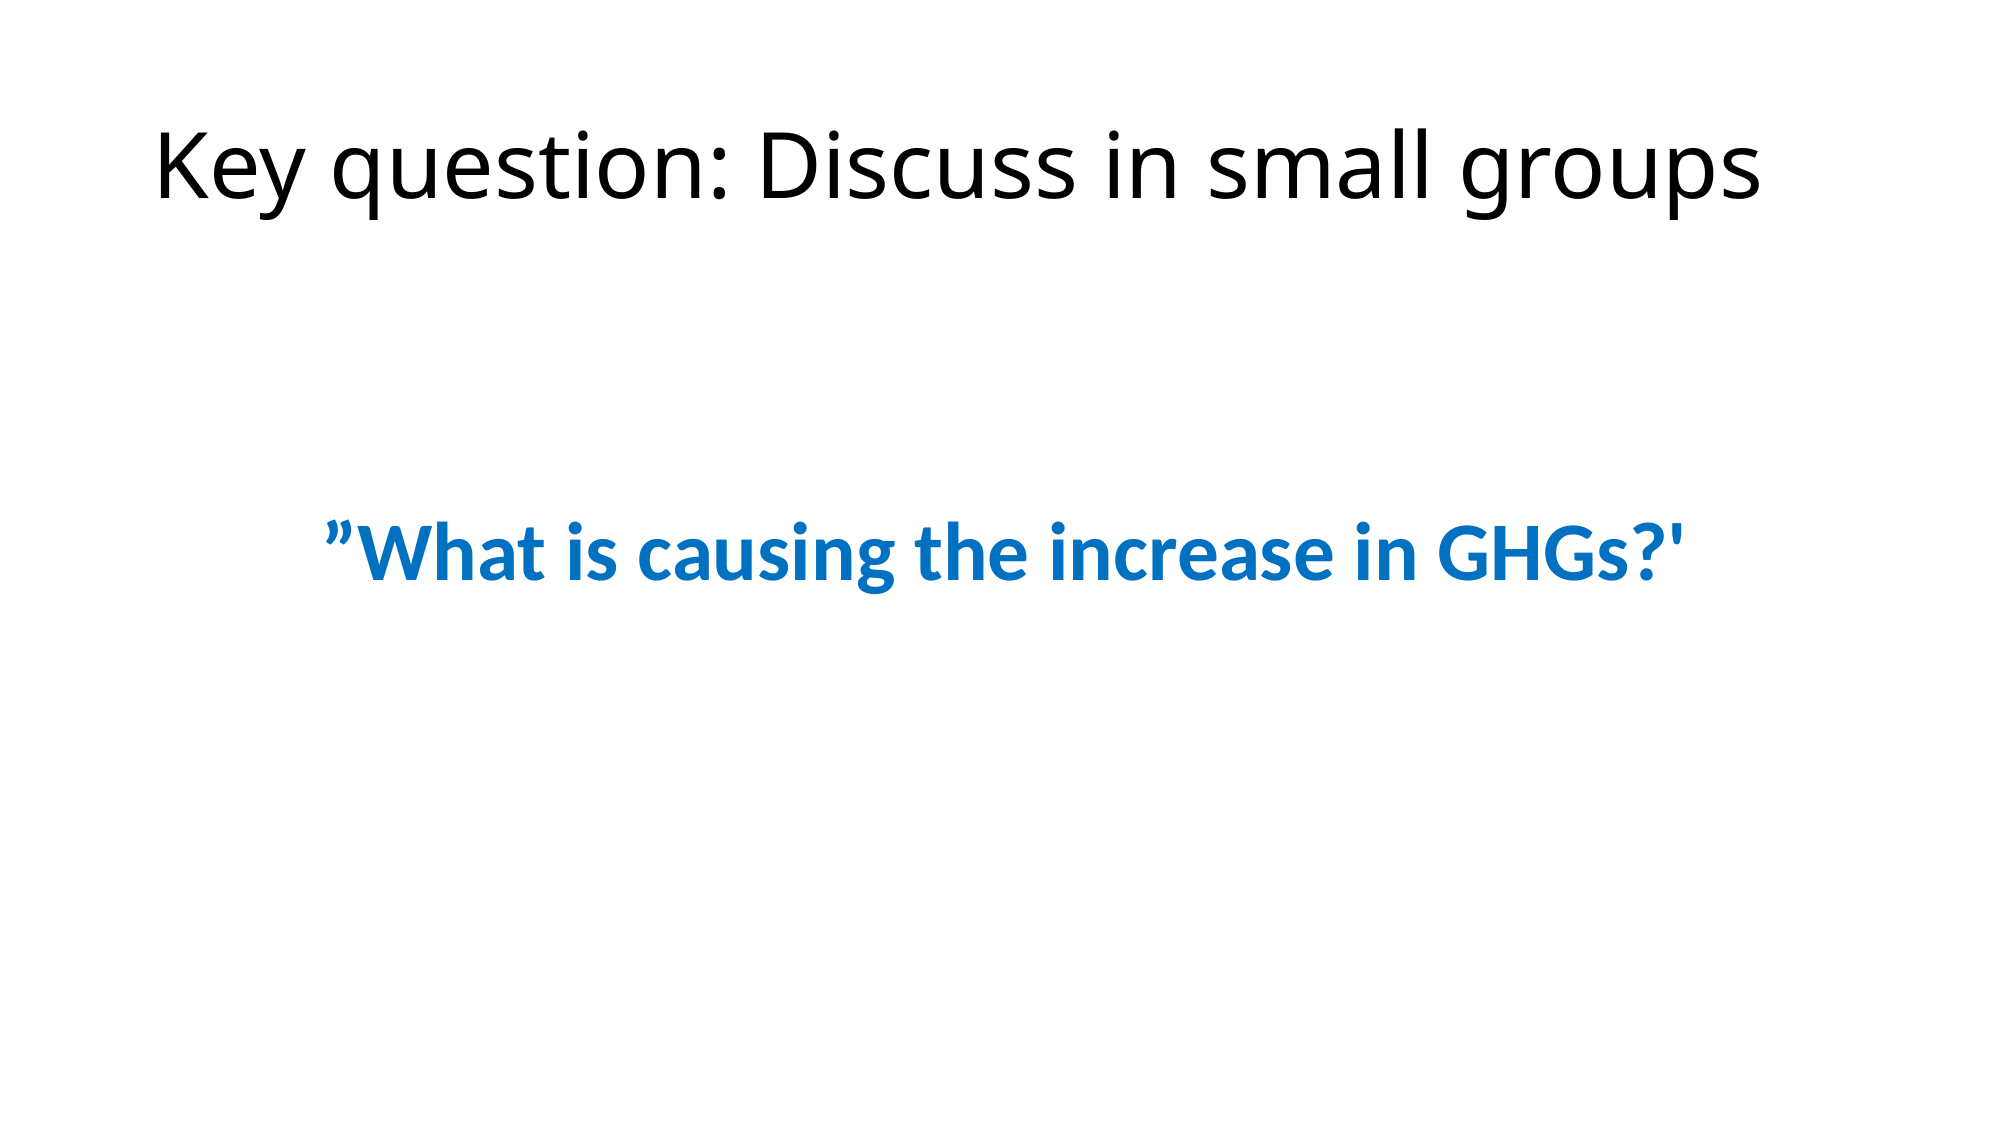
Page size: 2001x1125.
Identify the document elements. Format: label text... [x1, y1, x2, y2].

list ”What is causing the increase in GHGs?' [137, 299, 1863, 1014]
title Key question: Discuss in small groups [137, 59, 1863, 278]
